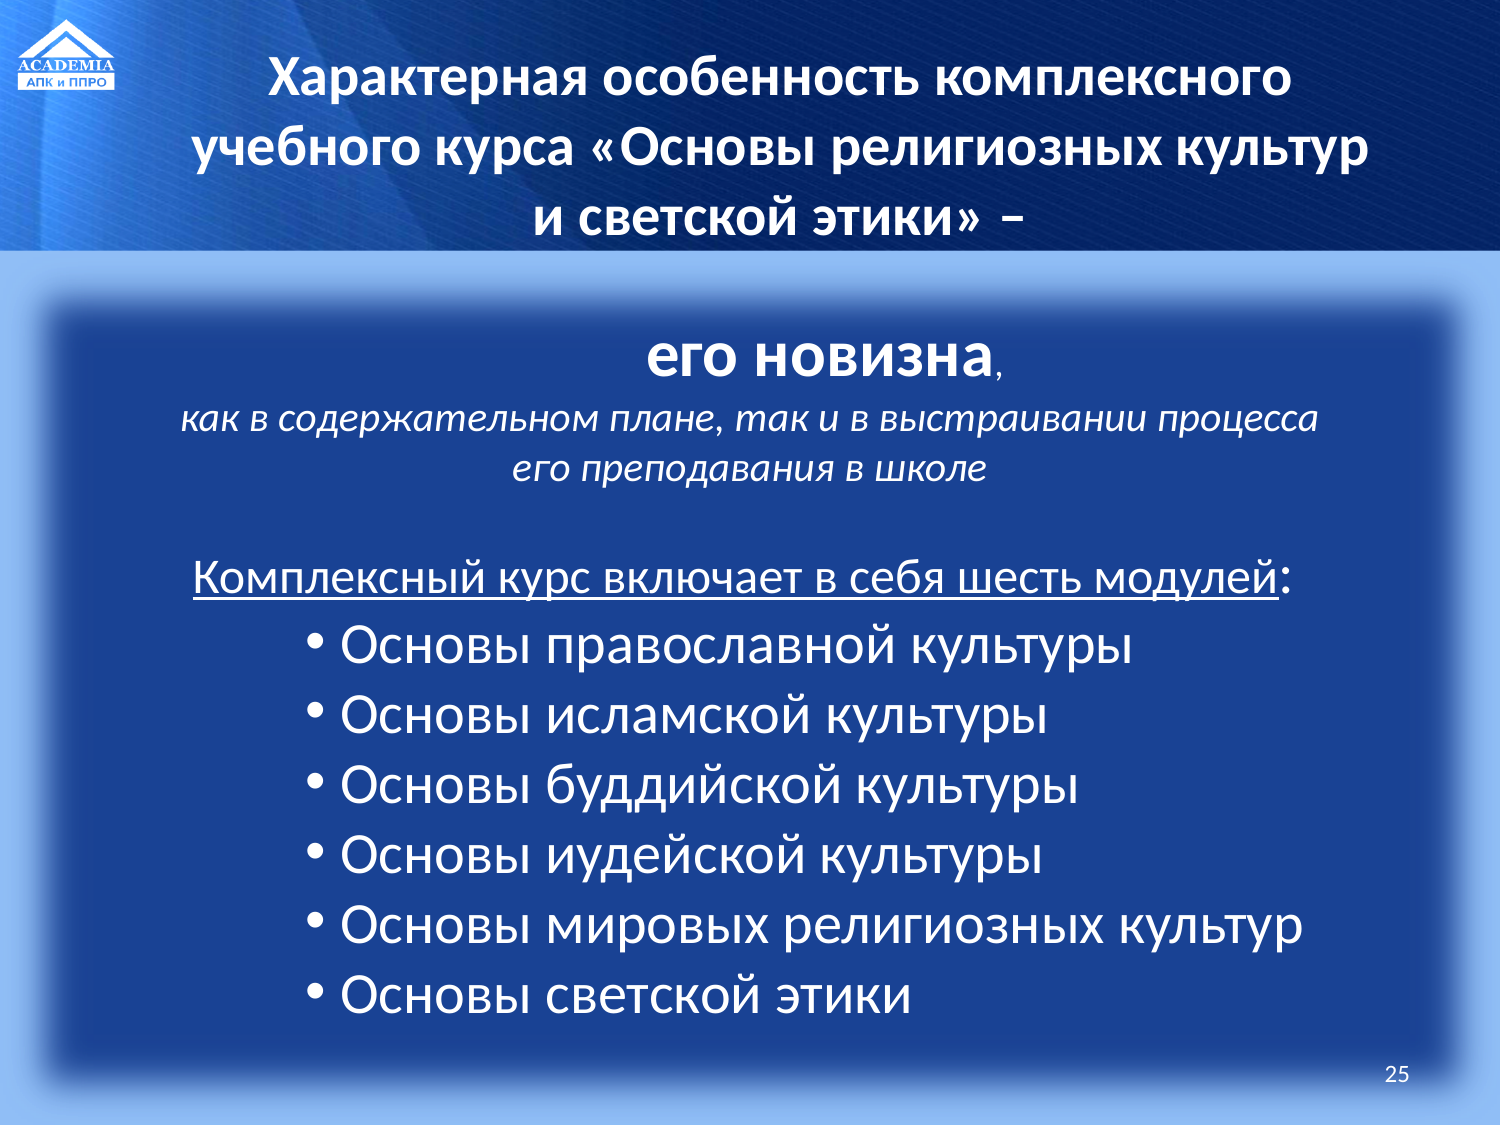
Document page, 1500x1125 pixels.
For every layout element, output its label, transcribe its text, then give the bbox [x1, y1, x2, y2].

title Характерная особенность комплексного учебного курса «Основы религиозных культур и светской этики» – [135, 42, 1425, 242]
picture [0, 0, 1500, 1125]
slide_number 25 [1074, 1042, 1425, 1103]
text_box его новизна, как в содержательном плане, так и в выстраивании процесса его преподавания в школе Комплексный курс включает в себя шесть модулей: Основы православной культуры Основы исламской культуры Основы буддийской культуры Основы иудейской культуры Основы мировых религиозных культур Основы светской этики [90, 302, 1410, 1093]
